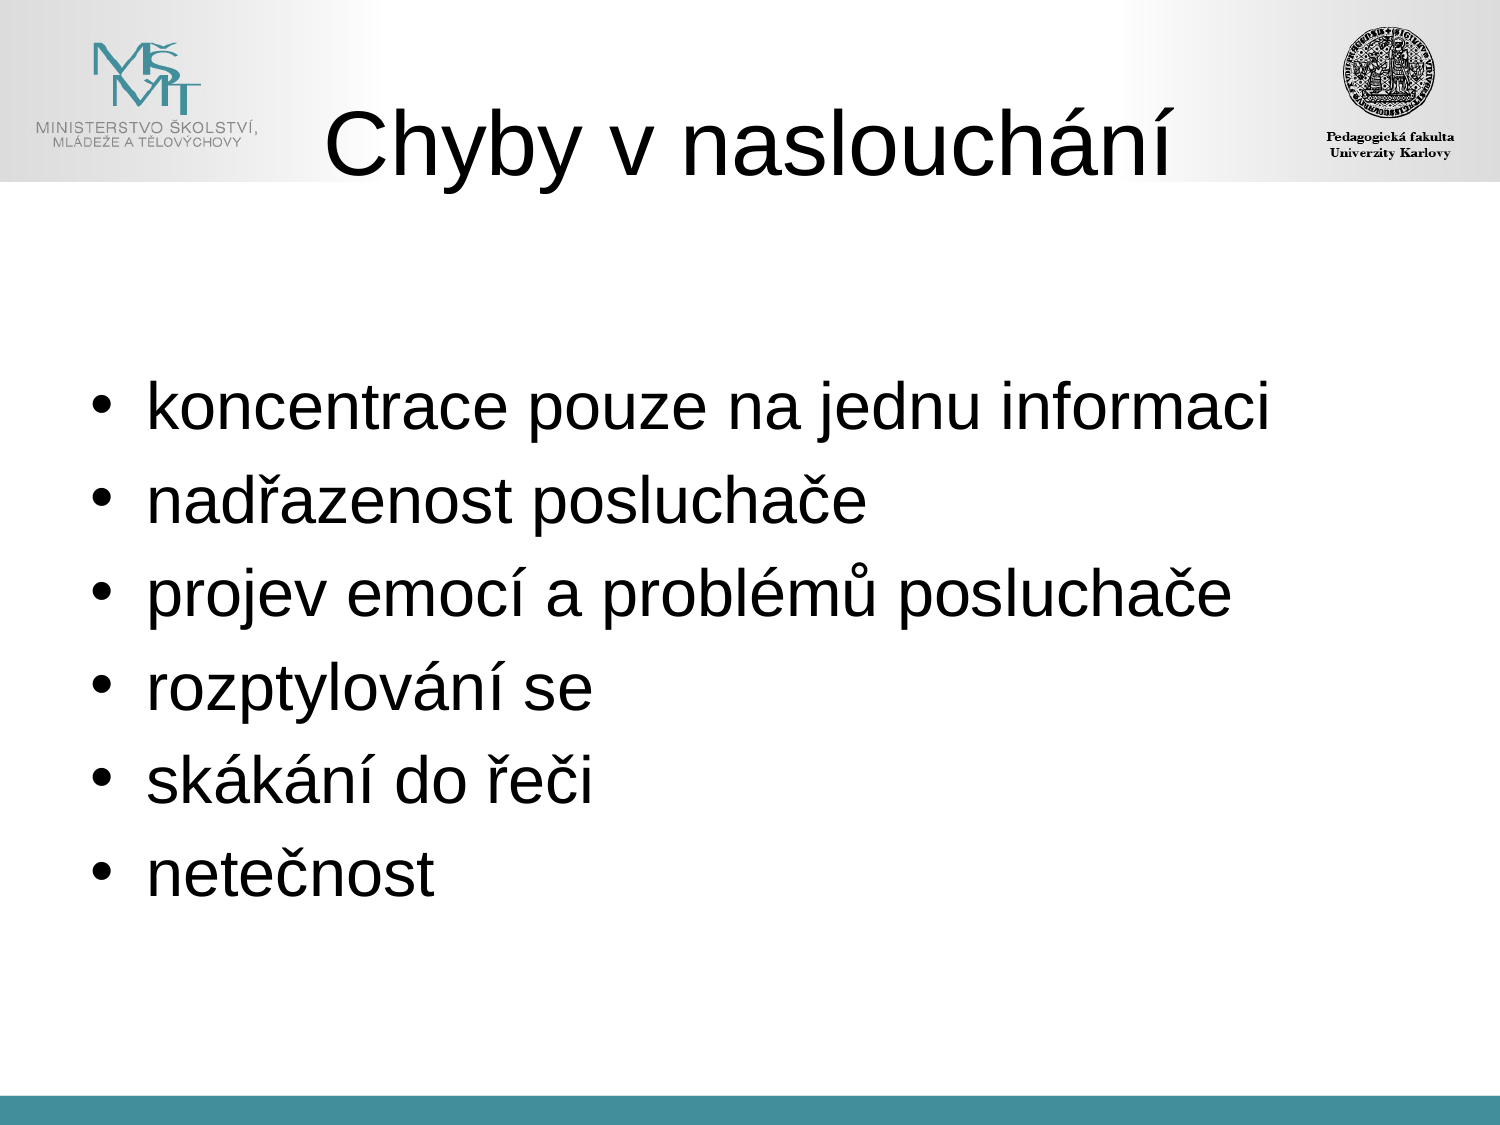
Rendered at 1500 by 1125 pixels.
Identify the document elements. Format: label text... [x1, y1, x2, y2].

list koncentrace pouze na jednu informaci nadřazenost posluchače projev emocí a problémů posluchače rozptylování se skákání do řeči netečnost [75, 262, 1425, 1005]
picture [0, 0, 1500, 1125]
title Chyby v naslouchání [75, 45, 1425, 233]
